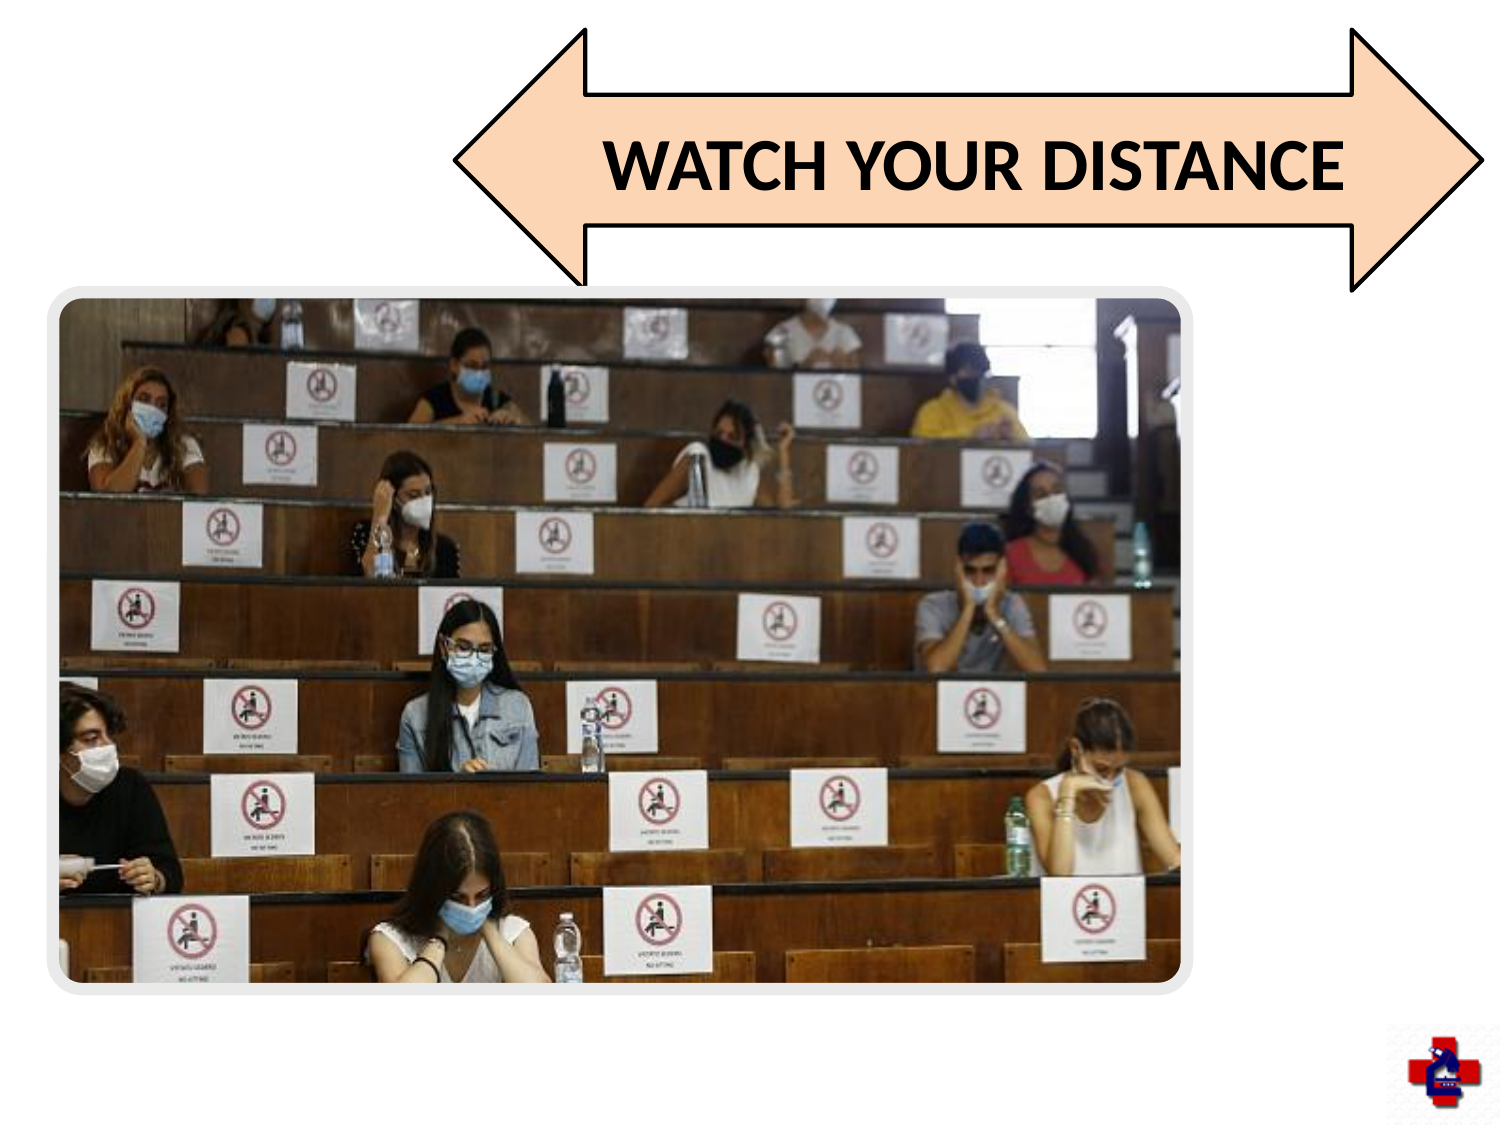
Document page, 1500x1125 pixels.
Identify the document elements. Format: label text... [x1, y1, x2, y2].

text_box WATCH YOUR DISTANCE [452, 27, 1485, 293]
picture [52, 291, 1188, 990]
picture [1387, 1022, 1500, 1125]
